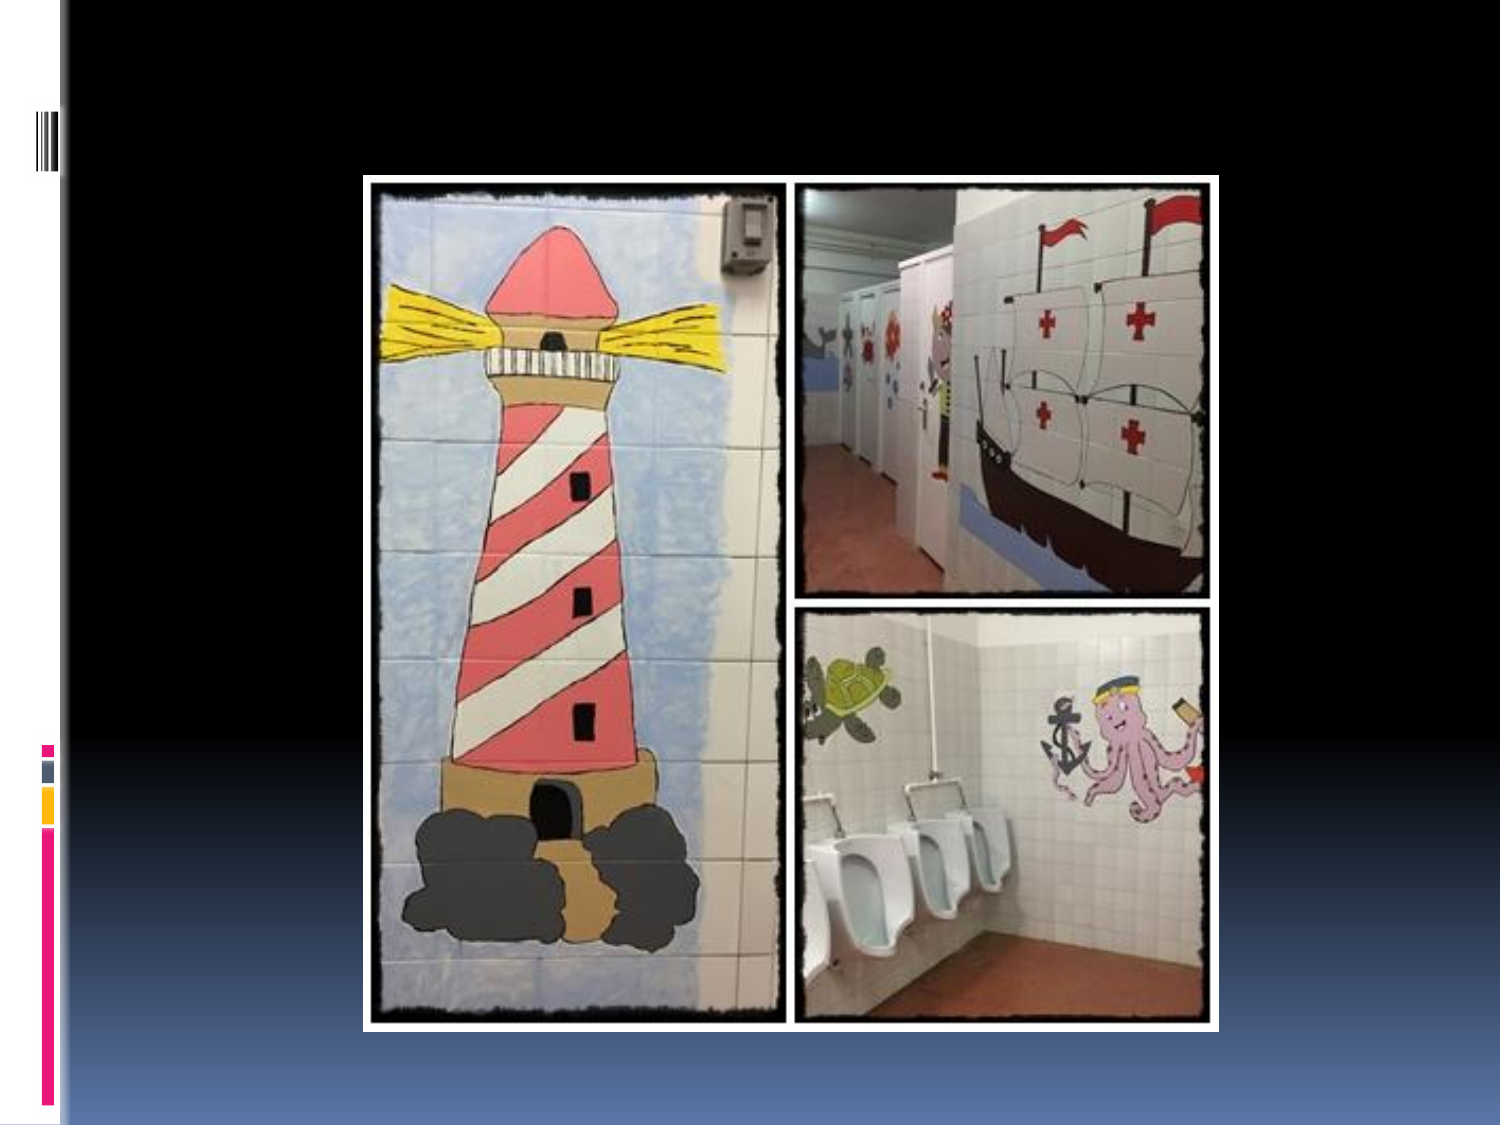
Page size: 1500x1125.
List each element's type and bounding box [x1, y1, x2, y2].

list [362, 175, 1220, 1032]
